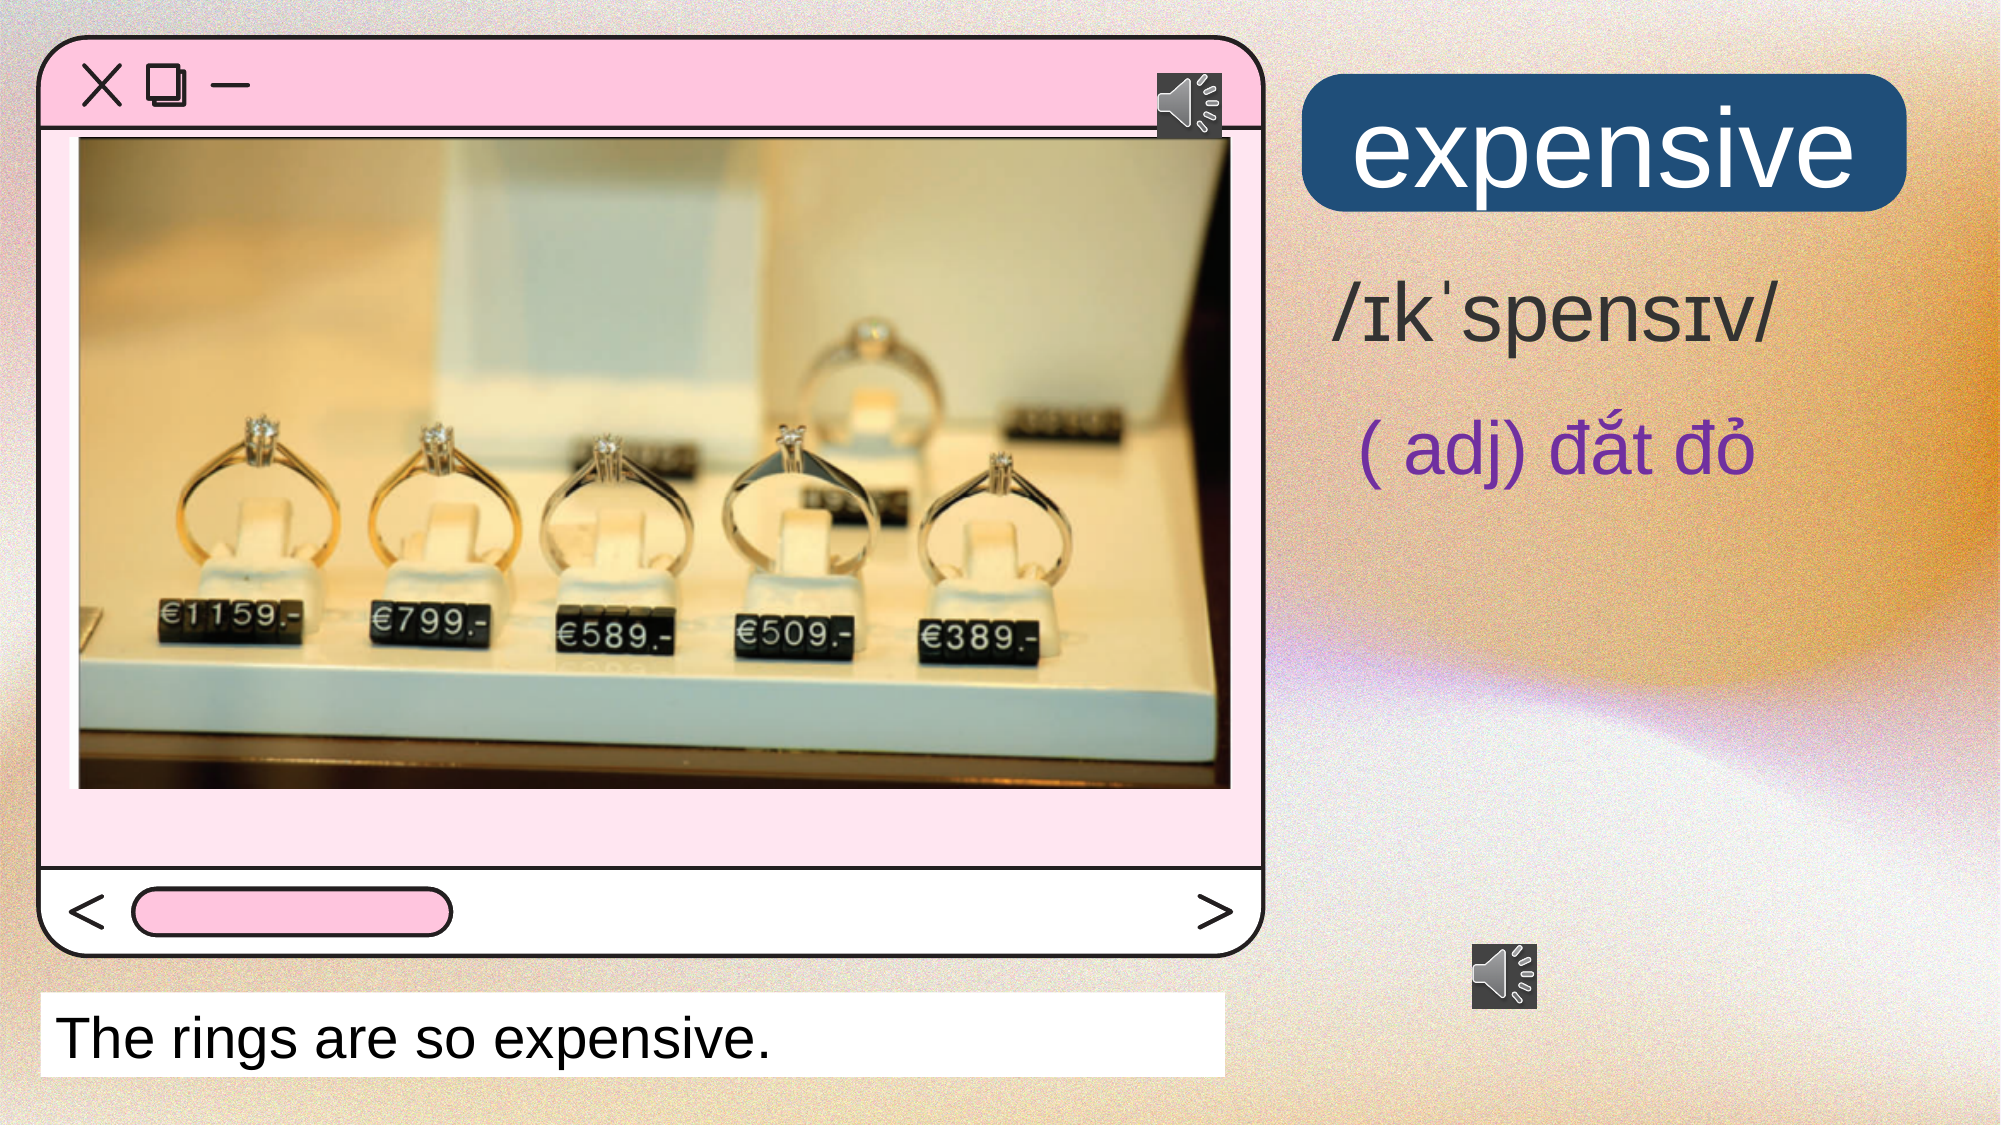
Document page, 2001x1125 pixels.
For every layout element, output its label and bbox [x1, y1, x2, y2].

picture [0, 0, 2001, 1125]
text_box [36, 35, 1266, 959]
